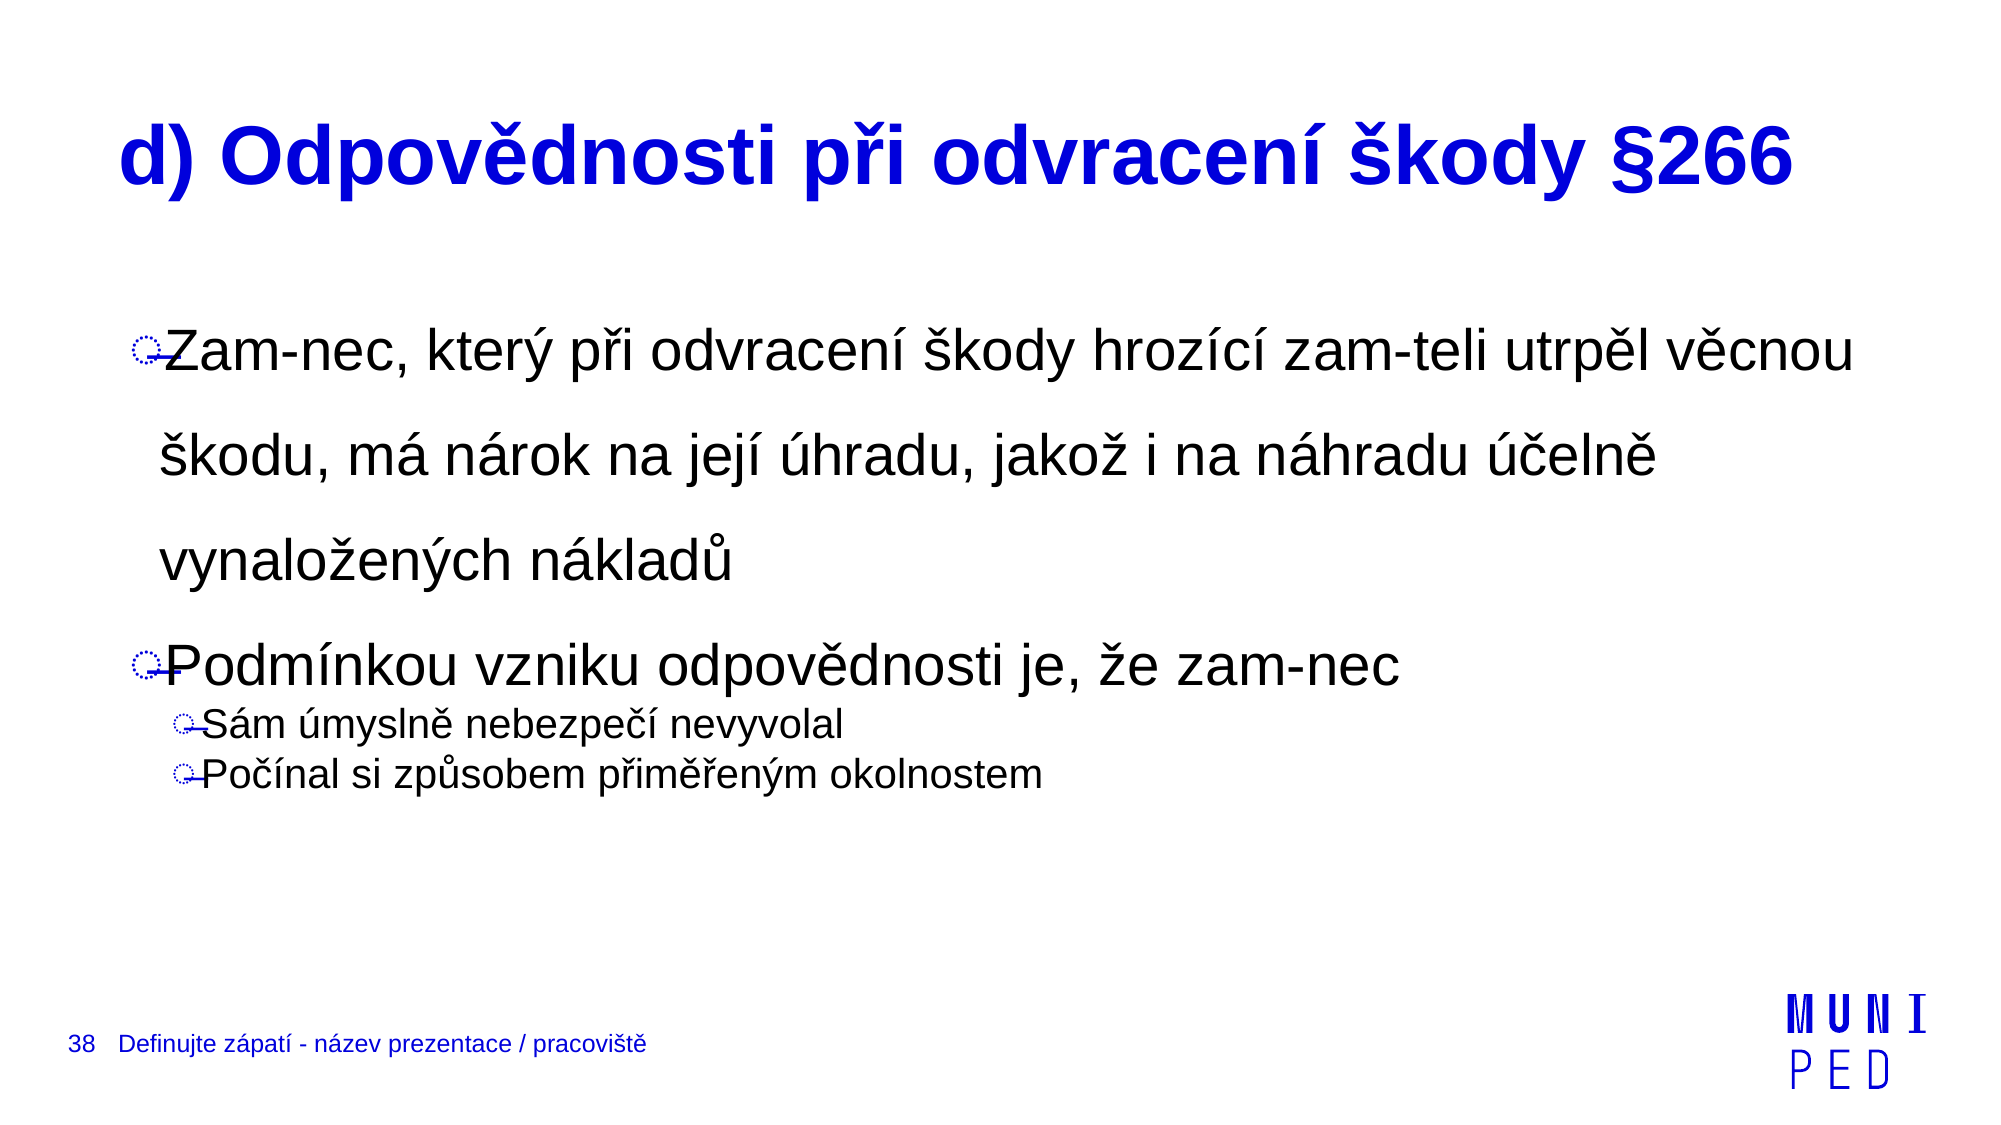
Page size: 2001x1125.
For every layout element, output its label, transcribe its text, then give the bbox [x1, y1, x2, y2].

footer Definujte zápatí - název prezentace / pracoviště [118, 1021, 1418, 1063]
title d) Odpovědnosti při odvracení škody §266 [118, 118, 1883, 193]
list Zam-nec, který při odvracení škody hrozící zam-teli utrpěl věcnou škodu, má nárok na její úhradu, jakož i na náhradu účelně vynaložených nákladů Podmínkou vzniku odpovědnosti je, že zam-nec Sám úmyslně nebezpečí nevyvolal Počínal si způsobem přiměřeným okolnostem [118, 277, 1883, 957]
slide_number 38 [67, 1021, 110, 1063]
